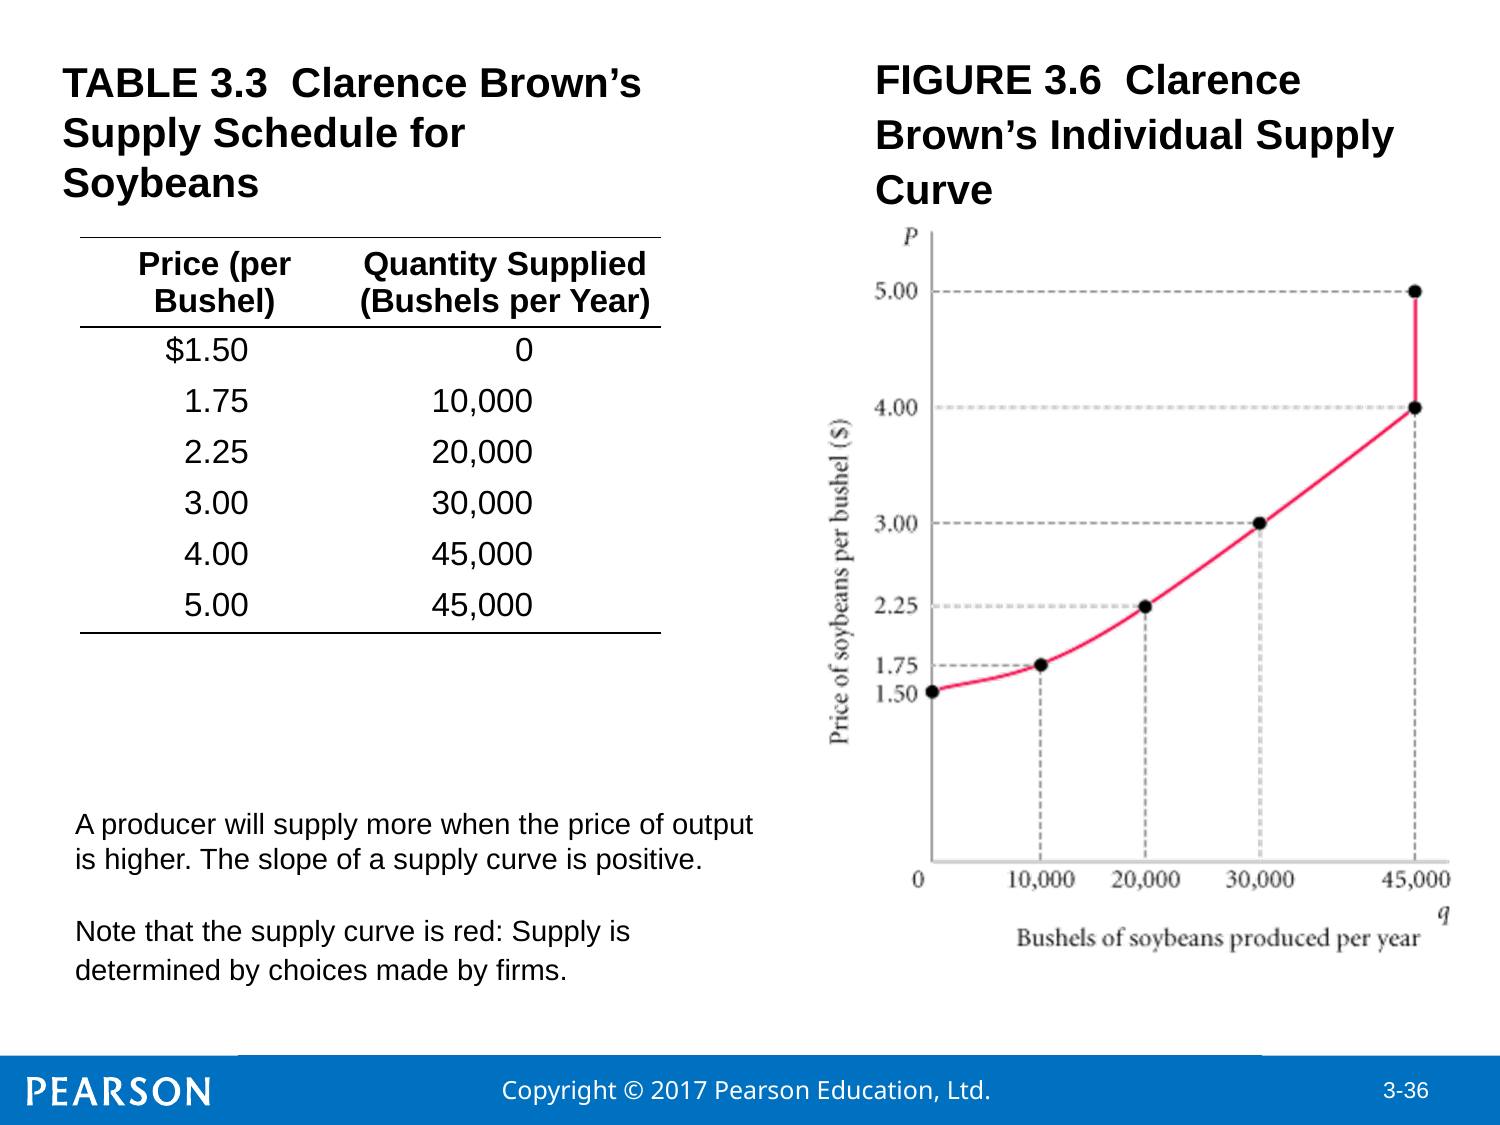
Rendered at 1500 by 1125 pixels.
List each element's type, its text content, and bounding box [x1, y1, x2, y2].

table_header Quantity Supplied (Bushels per Year) [335, 238, 661, 326]
picture [812, 217, 1463, 963]
table_cell 1.75 [80, 378, 335, 429]
table_cell 20,000 [335, 429, 661, 480]
table_cell 4.00 [80, 531, 335, 582]
table_cell $1.50 [80, 328, 335, 378]
text_box TABLE 3.3 Clarence Brown’s Supply Schedule for Soybeans [62, 55, 650, 213]
table_cell 10,000 [335, 378, 661, 429]
table_cell 0 [335, 328, 661, 378]
table_cell 45,000 [335, 531, 661, 582]
table_cell 45,000 [335, 582, 661, 632]
table_cell 2.25 [80, 429, 335, 480]
table_header Price (per Bushel) [80, 238, 335, 326]
table_cell 5.00 [80, 582, 335, 632]
table_cell 3.00 [80, 480, 335, 531]
list A producer will supply more when the price of output is higher. The slope of a supply curve is positive. Note that the supply curve is red: Supply is determined by choices made by firms. [75, 750, 775, 988]
text_box FIGURE 3.6 Clarence Brown’s Individual Supply Curve [874, 47, 1463, 217]
table_cell 30,000 [335, 480, 661, 531]
